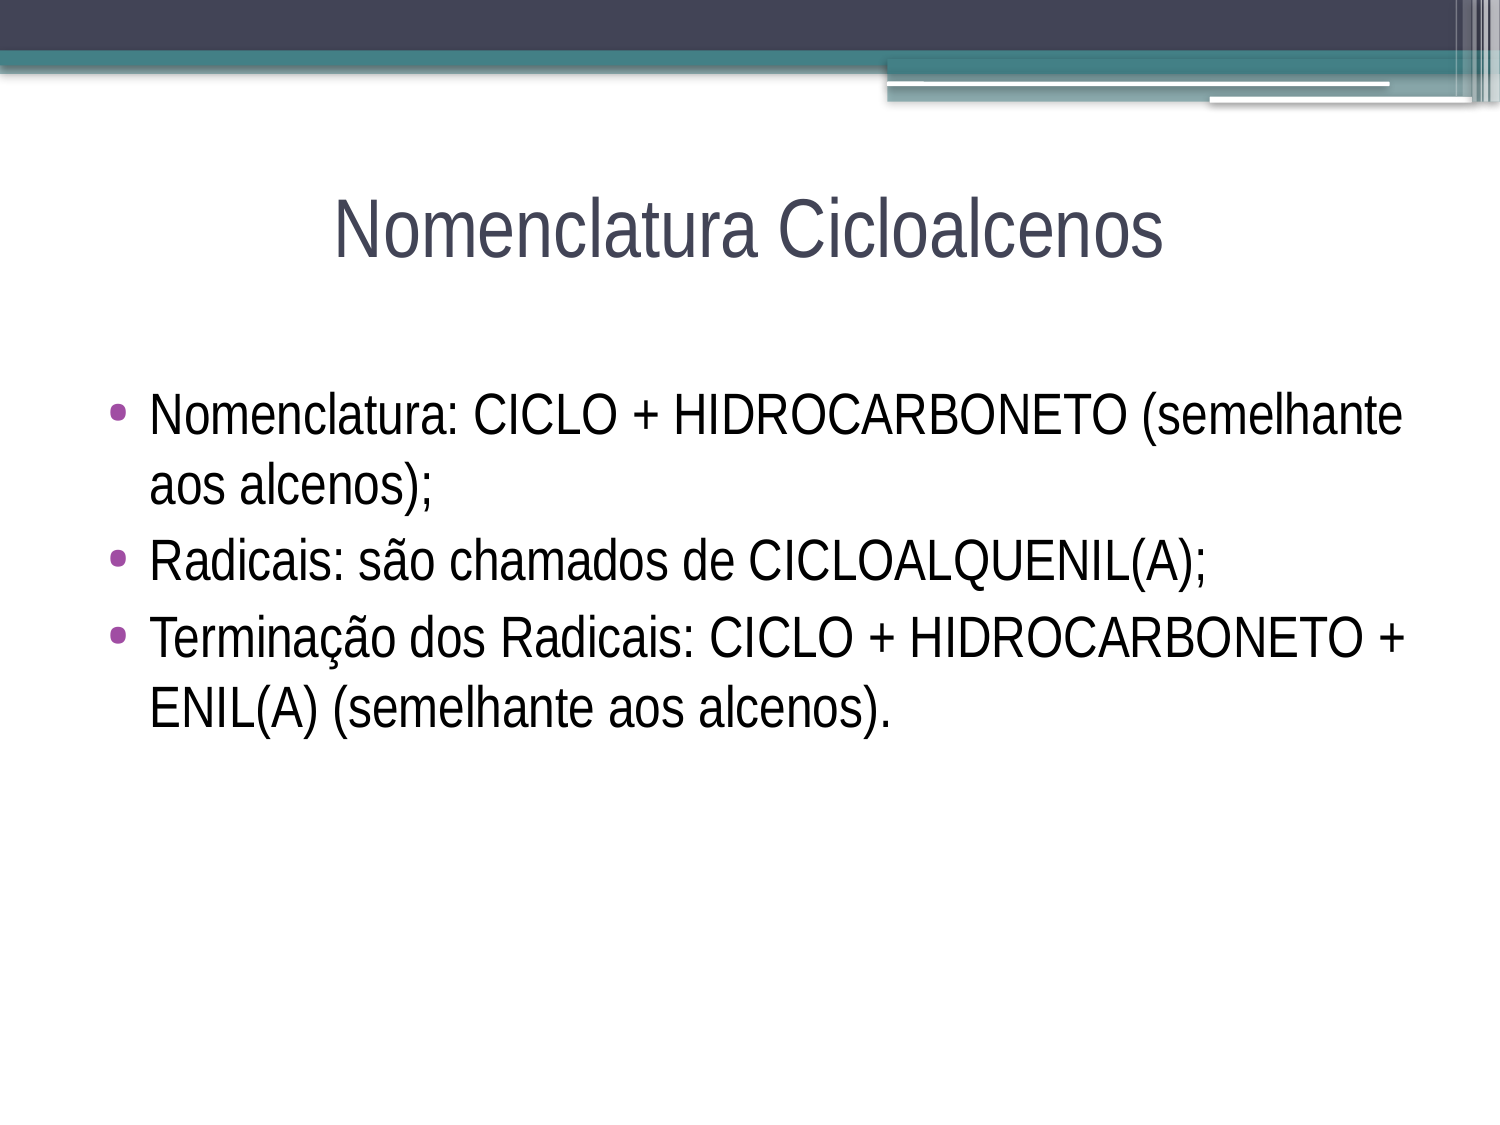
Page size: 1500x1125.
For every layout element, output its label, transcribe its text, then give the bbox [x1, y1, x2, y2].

list Nomenclatura: CICLO + HIDROCARBONETO (semelhante aos alcenos); Radicais: são chamados de CICLOALQUENIL(A); Terminação dos Radicais: CICLO + HIDROCARBONETO + ENIL(A) (semelhante aos alcenos). [75, 368, 1425, 1079]
title Nomenclatura Cicloalcenos [75, 137, 1425, 313]
